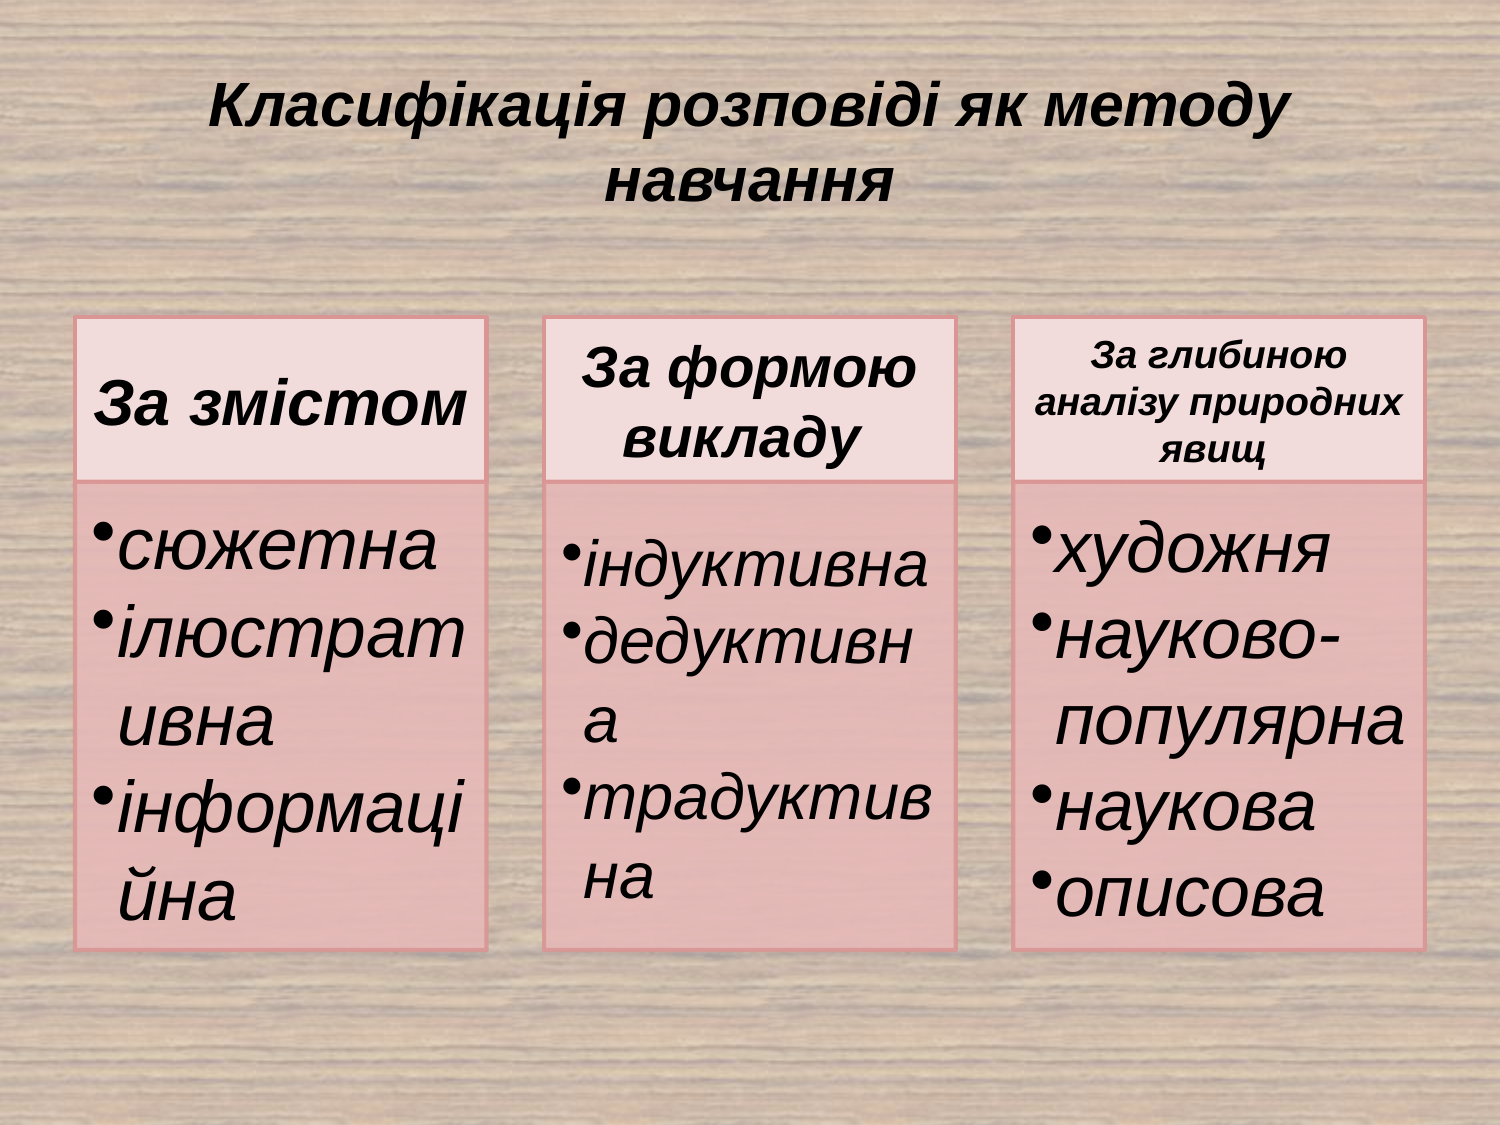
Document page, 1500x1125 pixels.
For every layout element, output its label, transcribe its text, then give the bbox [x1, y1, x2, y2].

title Класифікація розповіді як методу навчання [75, 45, 1425, 233]
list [74, 262, 1426, 1006]
